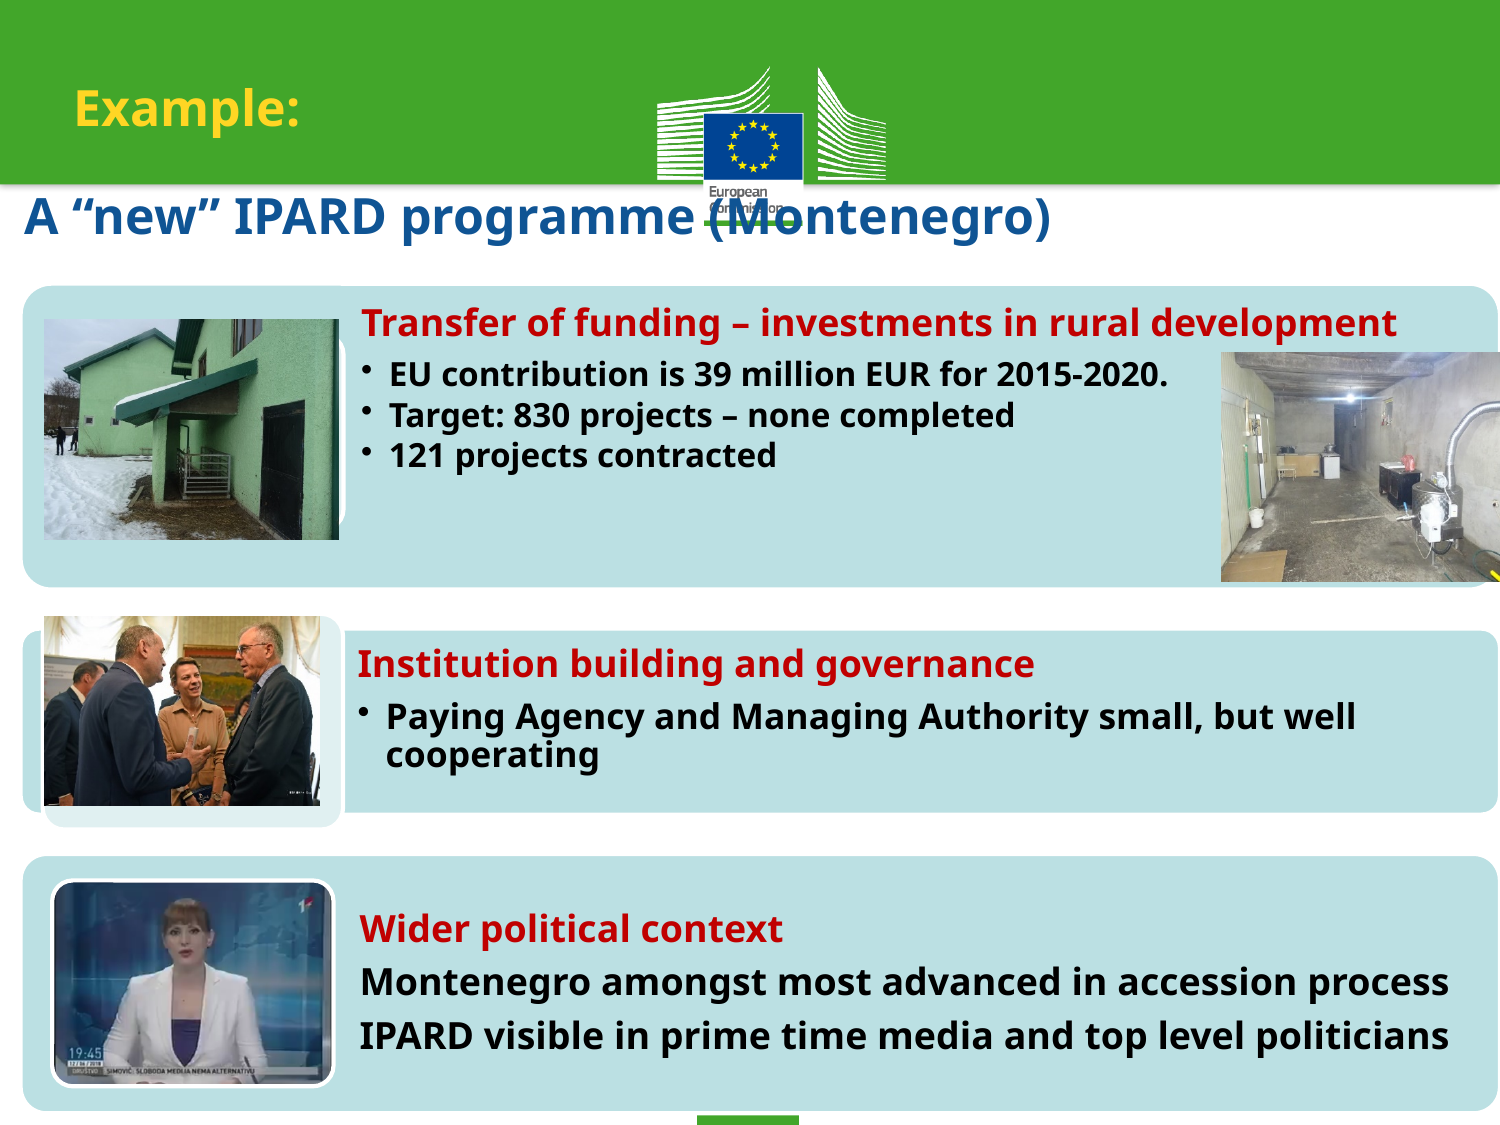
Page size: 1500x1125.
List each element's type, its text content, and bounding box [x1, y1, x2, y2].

picture [44, 318, 340, 541]
picture [1220, 351, 1500, 583]
picture [44, 615, 320, 807]
text_box Example: [58, 68, 474, 144]
picture [620, 66, 886, 144]
picture [697, 1116, 799, 1125]
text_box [20, 283, 1500, 1114]
title A “new” IPARD programme (Montenegro) [9, 144, 1500, 284]
